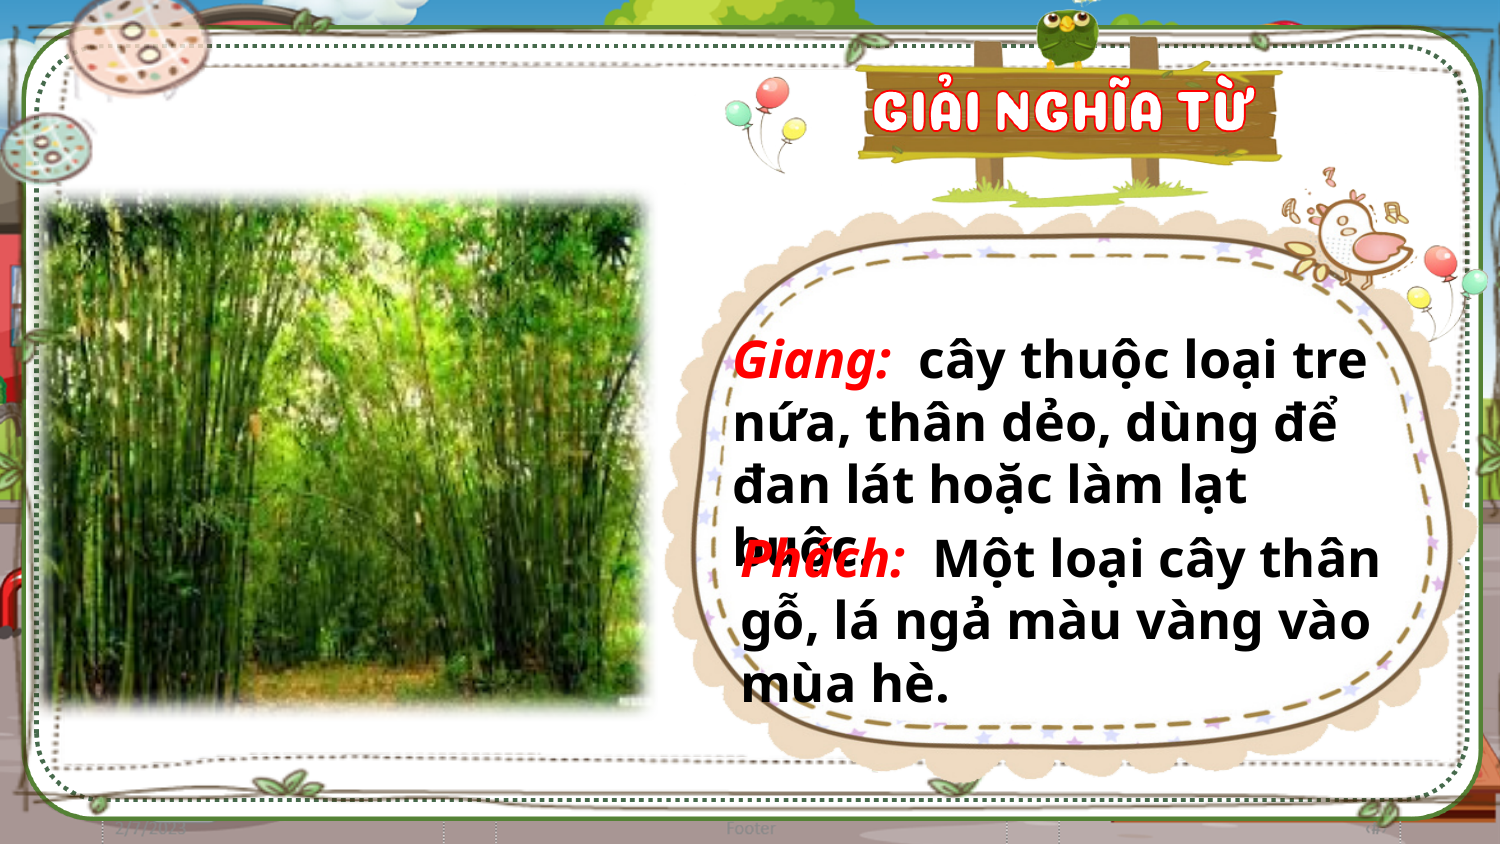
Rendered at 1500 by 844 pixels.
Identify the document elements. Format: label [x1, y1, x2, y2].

picture [0, 0, 1500, 844]
text_box [558, 0, 1500, 833]
